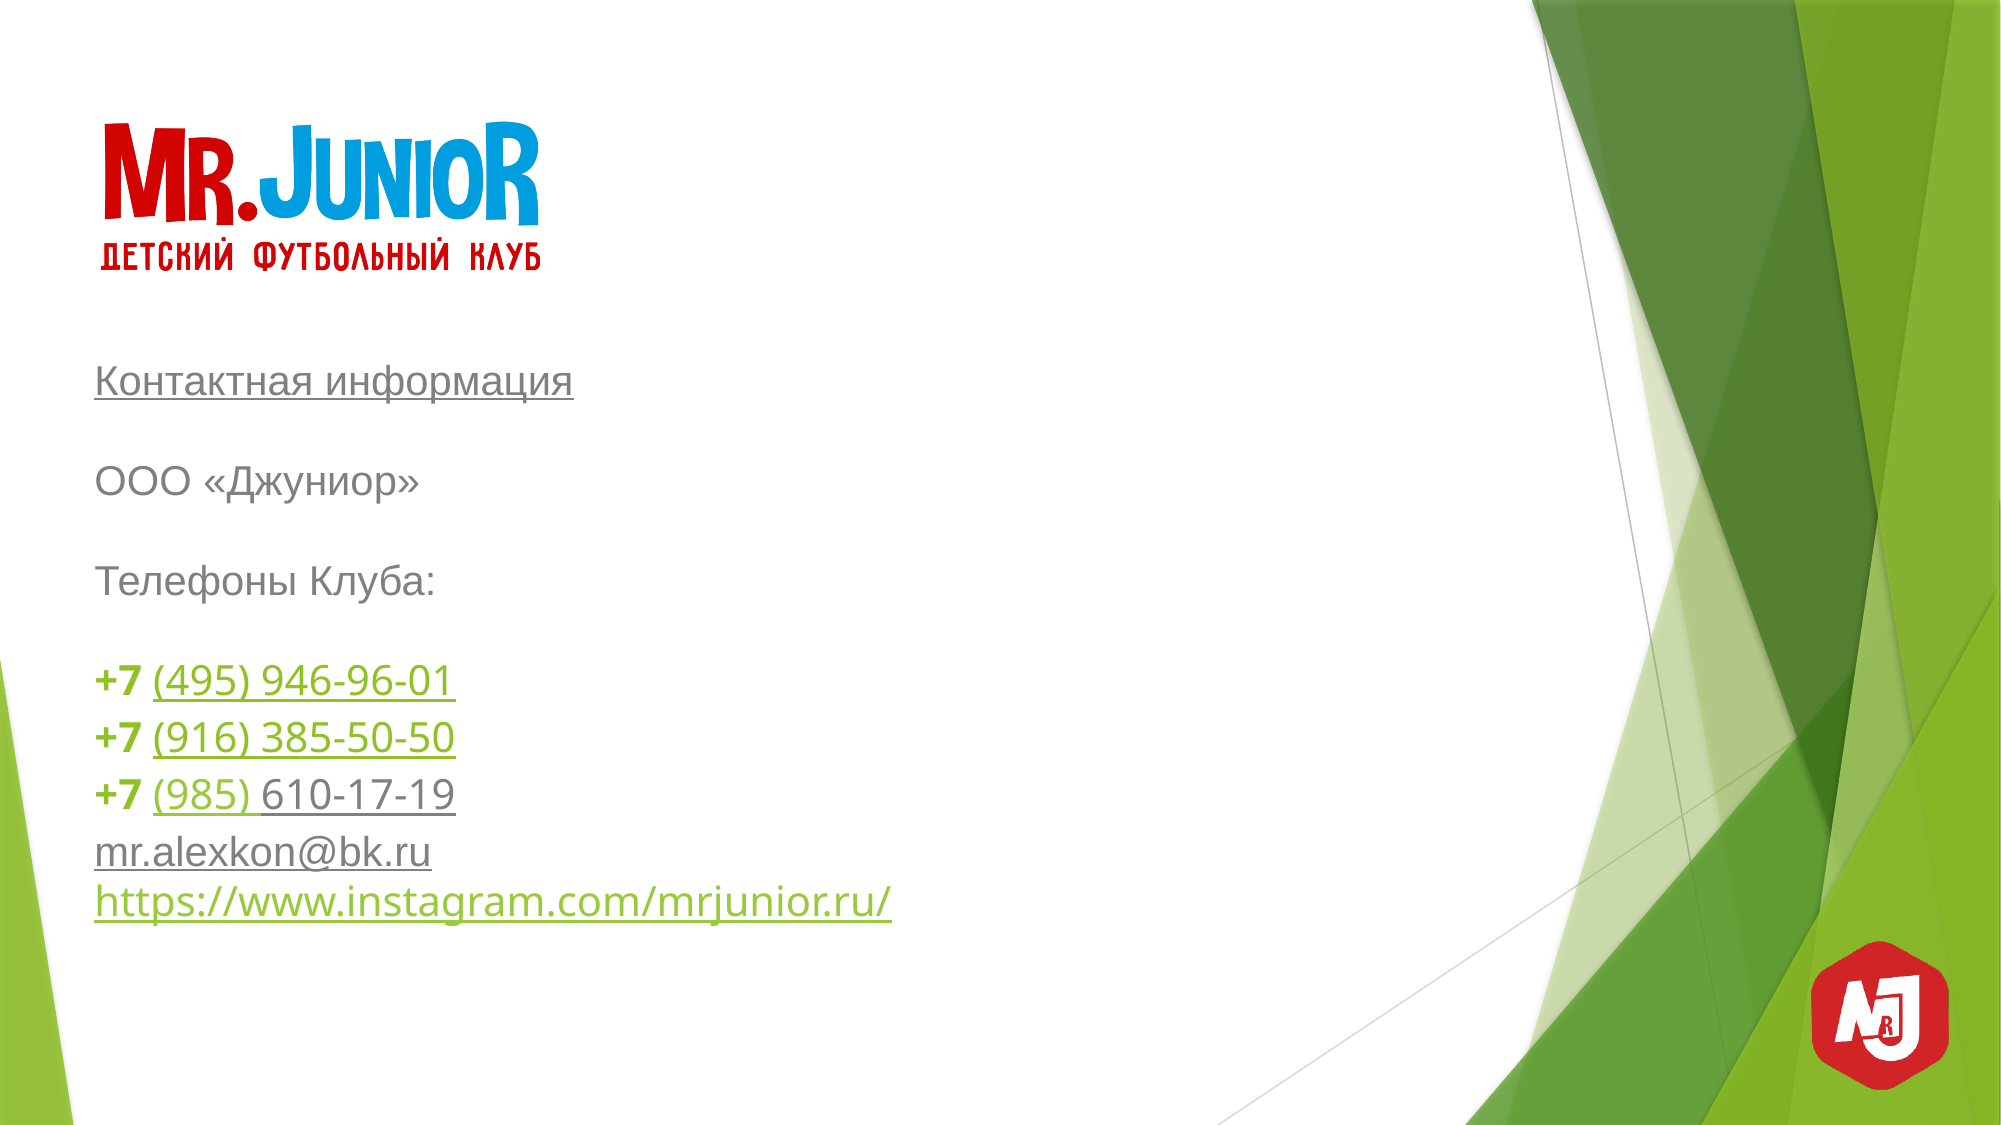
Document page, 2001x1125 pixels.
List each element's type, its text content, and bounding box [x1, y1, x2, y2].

picture [1811, 941, 1950, 1091]
picture [100, 120, 541, 272]
title Контактная информация ООО «Джуниор» Телефоны Клуба: +7 (495) 946-96-01 +7 (916) 385-50-50 +7 (985) 610-17-19 mr.alexkon@bk.ru https://www.instagram.com/mrjunior.ru/ [79, 346, 1130, 804]
